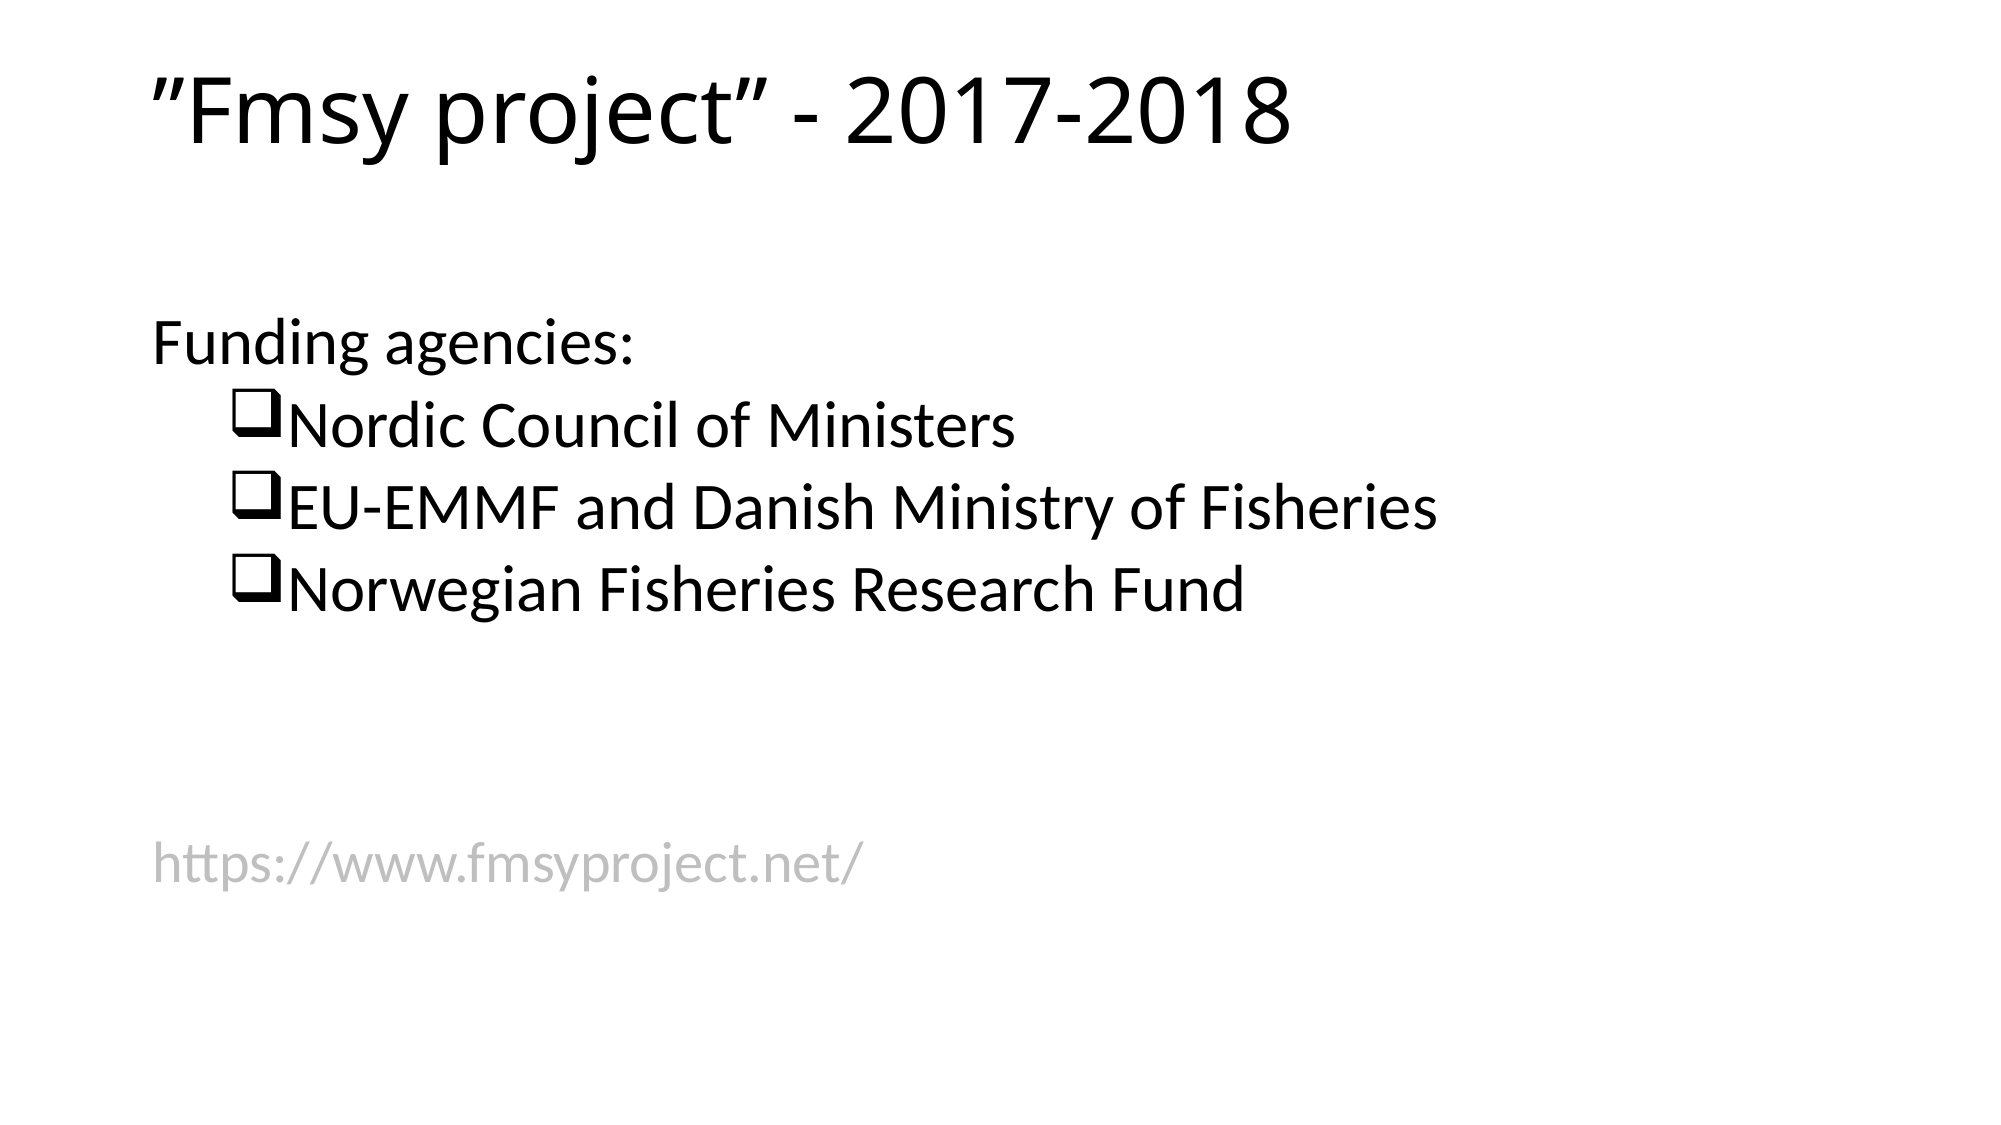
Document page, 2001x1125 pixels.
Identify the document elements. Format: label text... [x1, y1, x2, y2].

title ”Fmsy project” - 2017-2018 [137, 59, 1863, 278]
list Funding agencies: Nordic Council of Ministers EU-EMMF and Danish Ministry of Fisheries Norwegian Fisheries Research Fund https://www.fmsyproject.net/ [137, 299, 1863, 1014]
